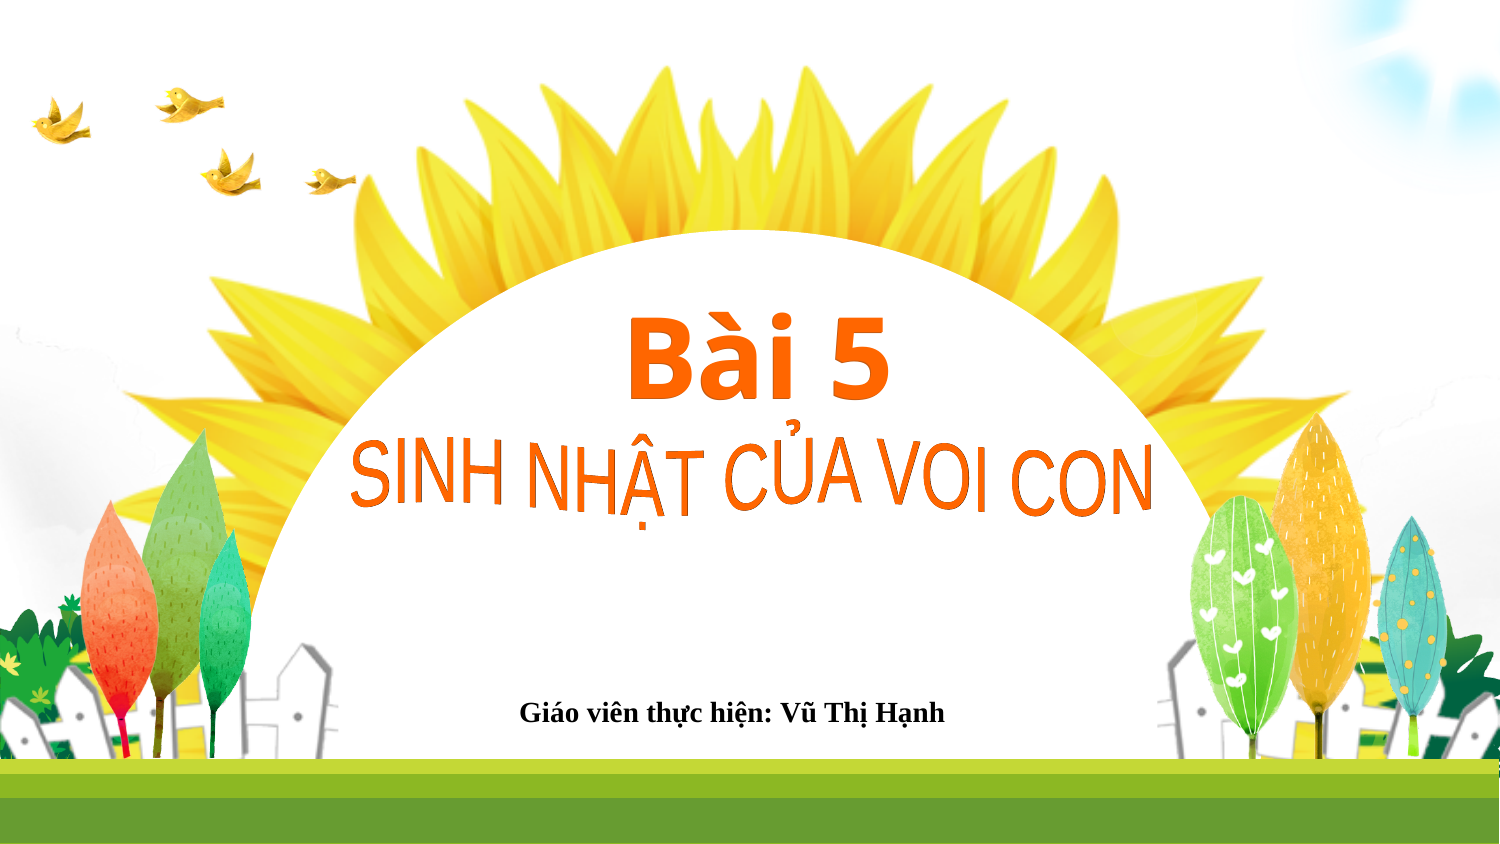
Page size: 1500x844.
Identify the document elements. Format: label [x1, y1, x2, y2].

picture [0, 0, 1500, 844]
text_box [351, 417, 1153, 531]
text_box [623, 276, 892, 432]
text_box [78, 428, 252, 759]
